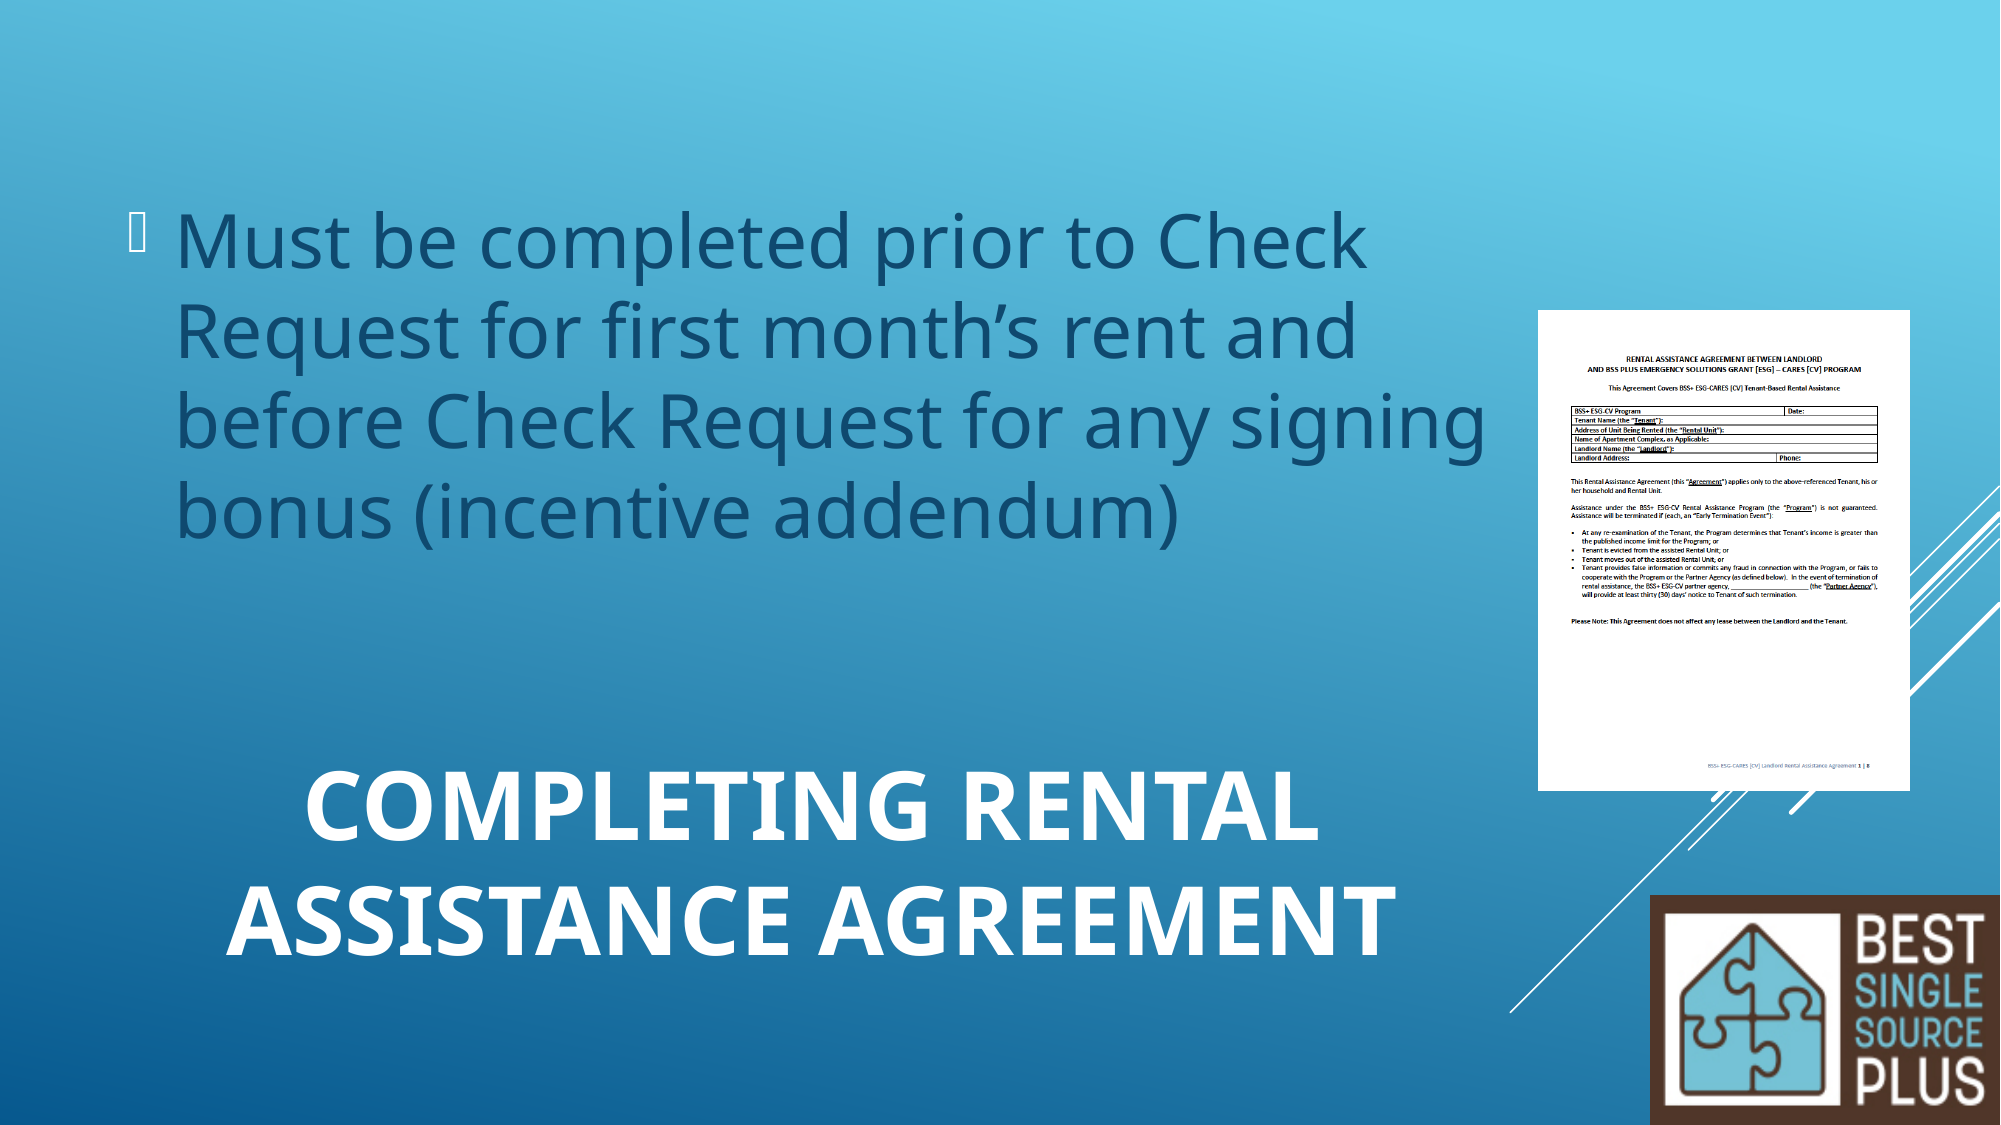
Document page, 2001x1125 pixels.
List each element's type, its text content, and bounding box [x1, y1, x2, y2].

list Must be completed prior to Check Request for first month’s rent and before Check Request for any signing bonus (incentive addendum) [112, 112, 1513, 706]
title Completing Rental Assistance Agreement [112, 736, 1513, 984]
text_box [1537, 309, 1910, 792]
picture [1649, 895, 2000, 1125]
